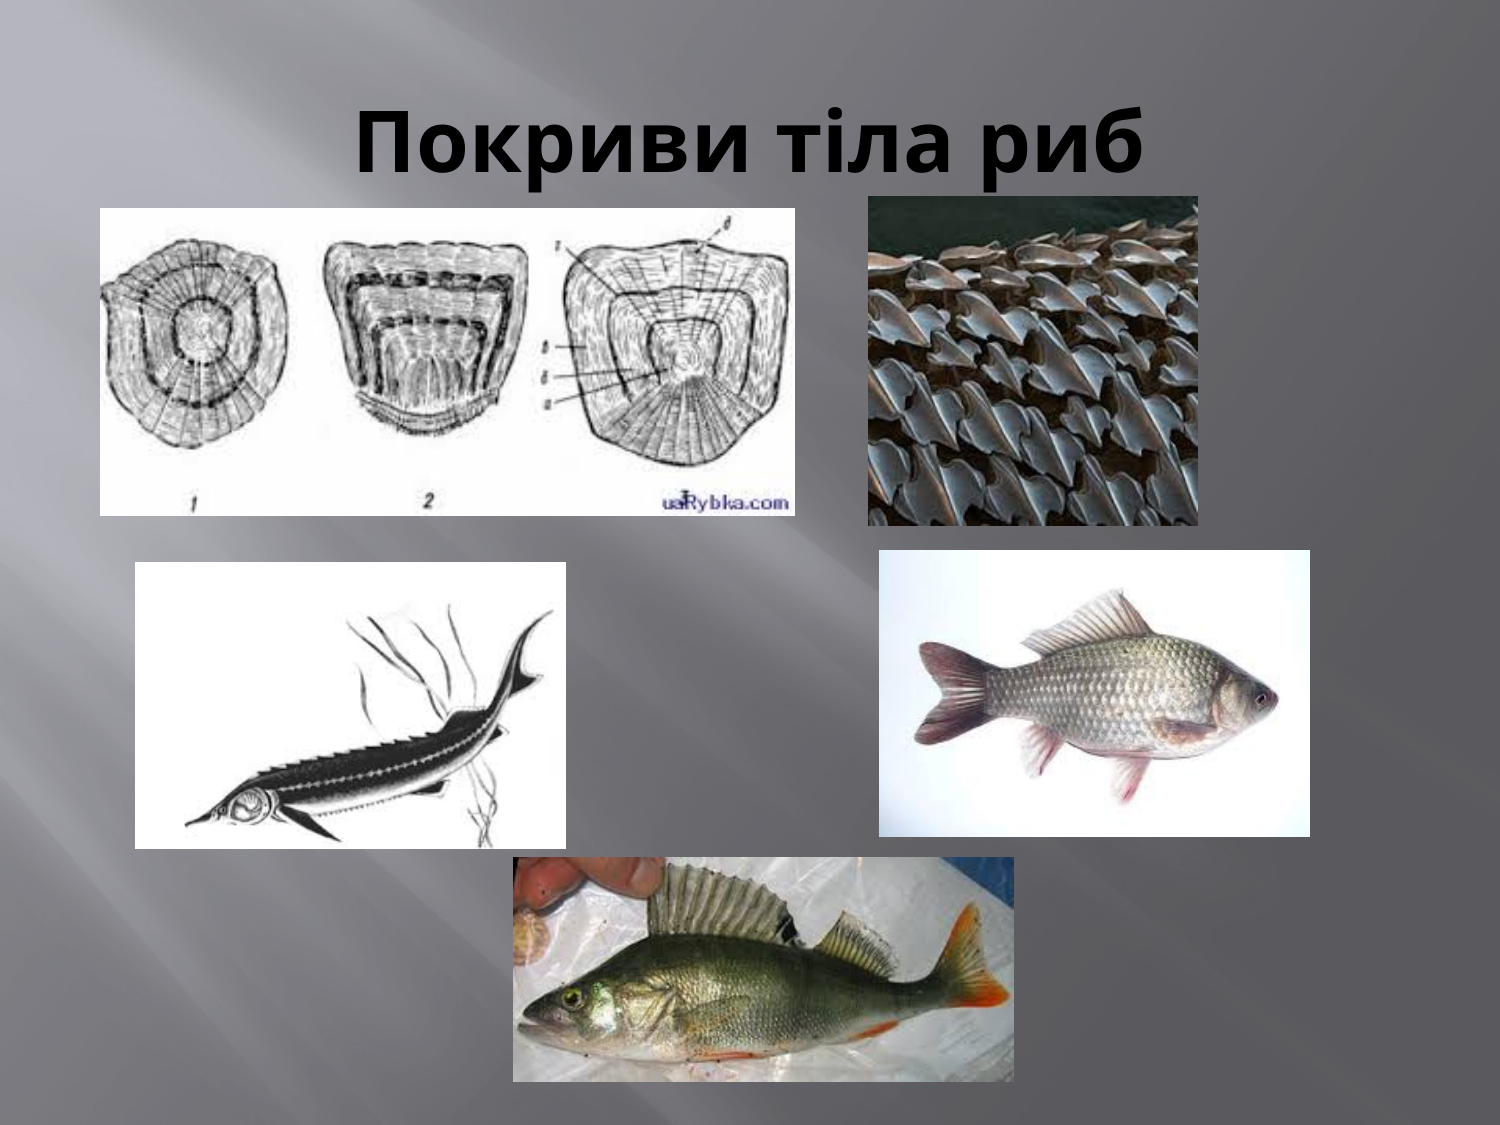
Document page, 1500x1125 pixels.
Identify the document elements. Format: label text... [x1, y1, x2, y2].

picture [135, 562, 566, 849]
picture [879, 550, 1310, 837]
picture [100, 207, 796, 516]
picture [867, 196, 1199, 527]
title Покриви тіла риб [75, 45, 1425, 233]
picture [513, 857, 1015, 1082]
